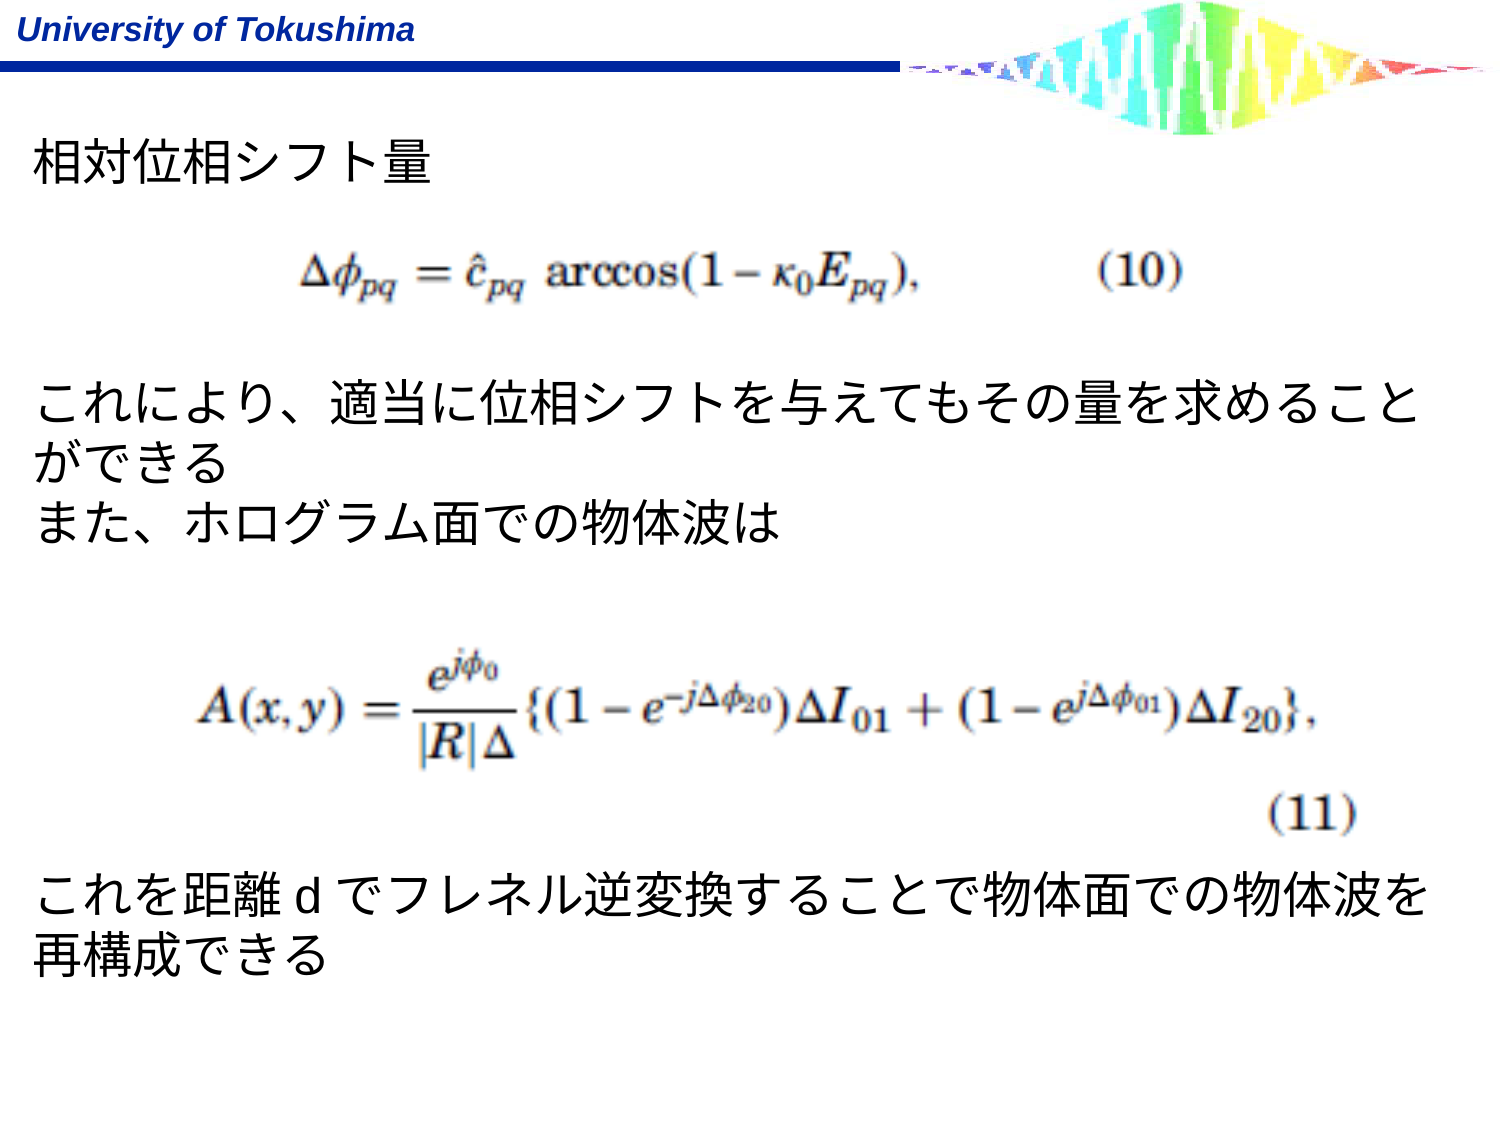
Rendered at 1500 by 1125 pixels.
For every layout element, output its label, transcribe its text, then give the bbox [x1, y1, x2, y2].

text_box 相対位相シフト量 [17, 123, 455, 199]
text_box これにより、適当に位相シフトを与えてもその量を求めることができる また、ホログラム面での物体波は [17, 364, 1465, 560]
picture [280, 232, 1202, 328]
text_box これを距離dでフレネル逆変換することで物体面での物体波を再構成できる [17, 856, 1465, 992]
picture [900, 0, 1500, 138]
picture [170, 634, 1377, 857]
